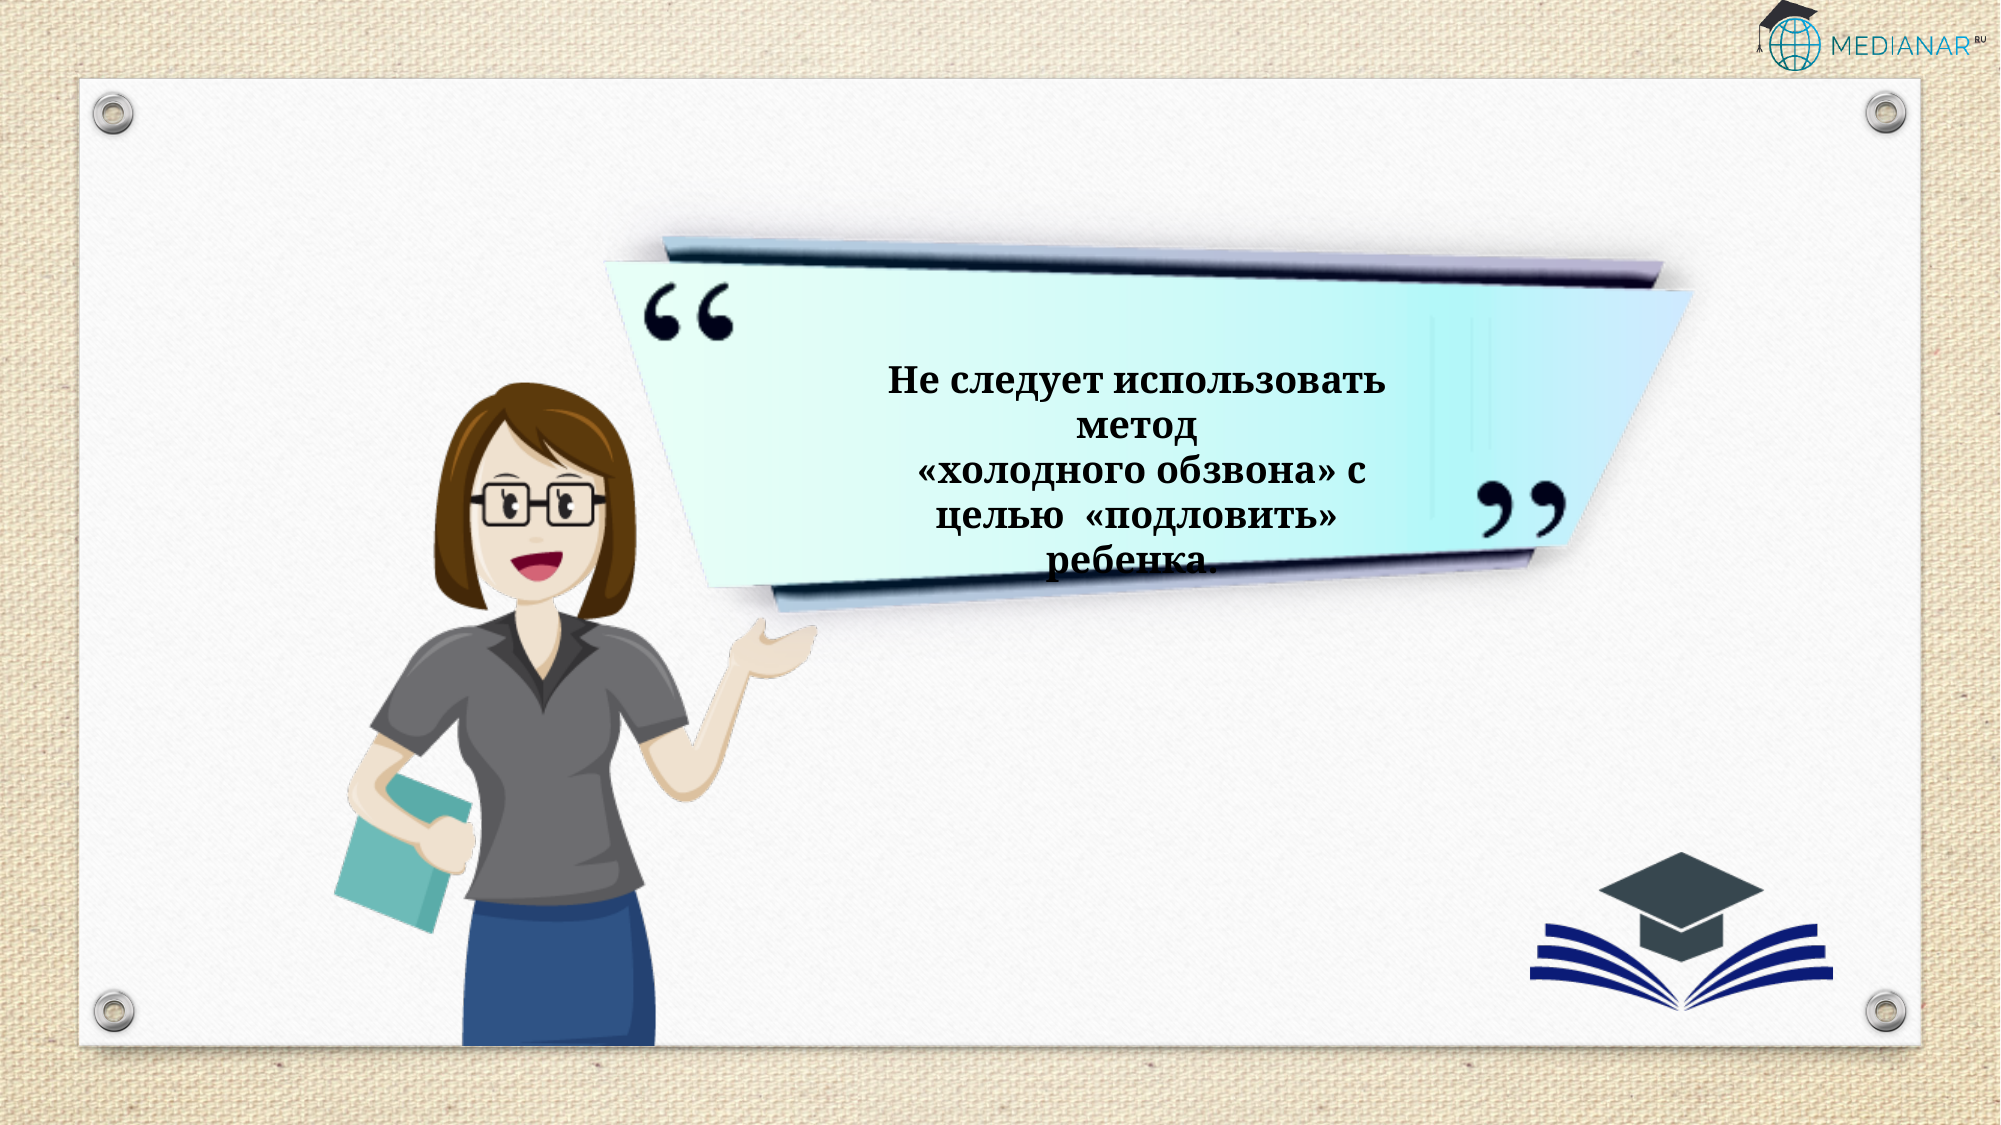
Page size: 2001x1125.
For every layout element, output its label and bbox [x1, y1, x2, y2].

text_box [541, 85, 1786, 765]
picture [0, 0, 2001, 1125]
